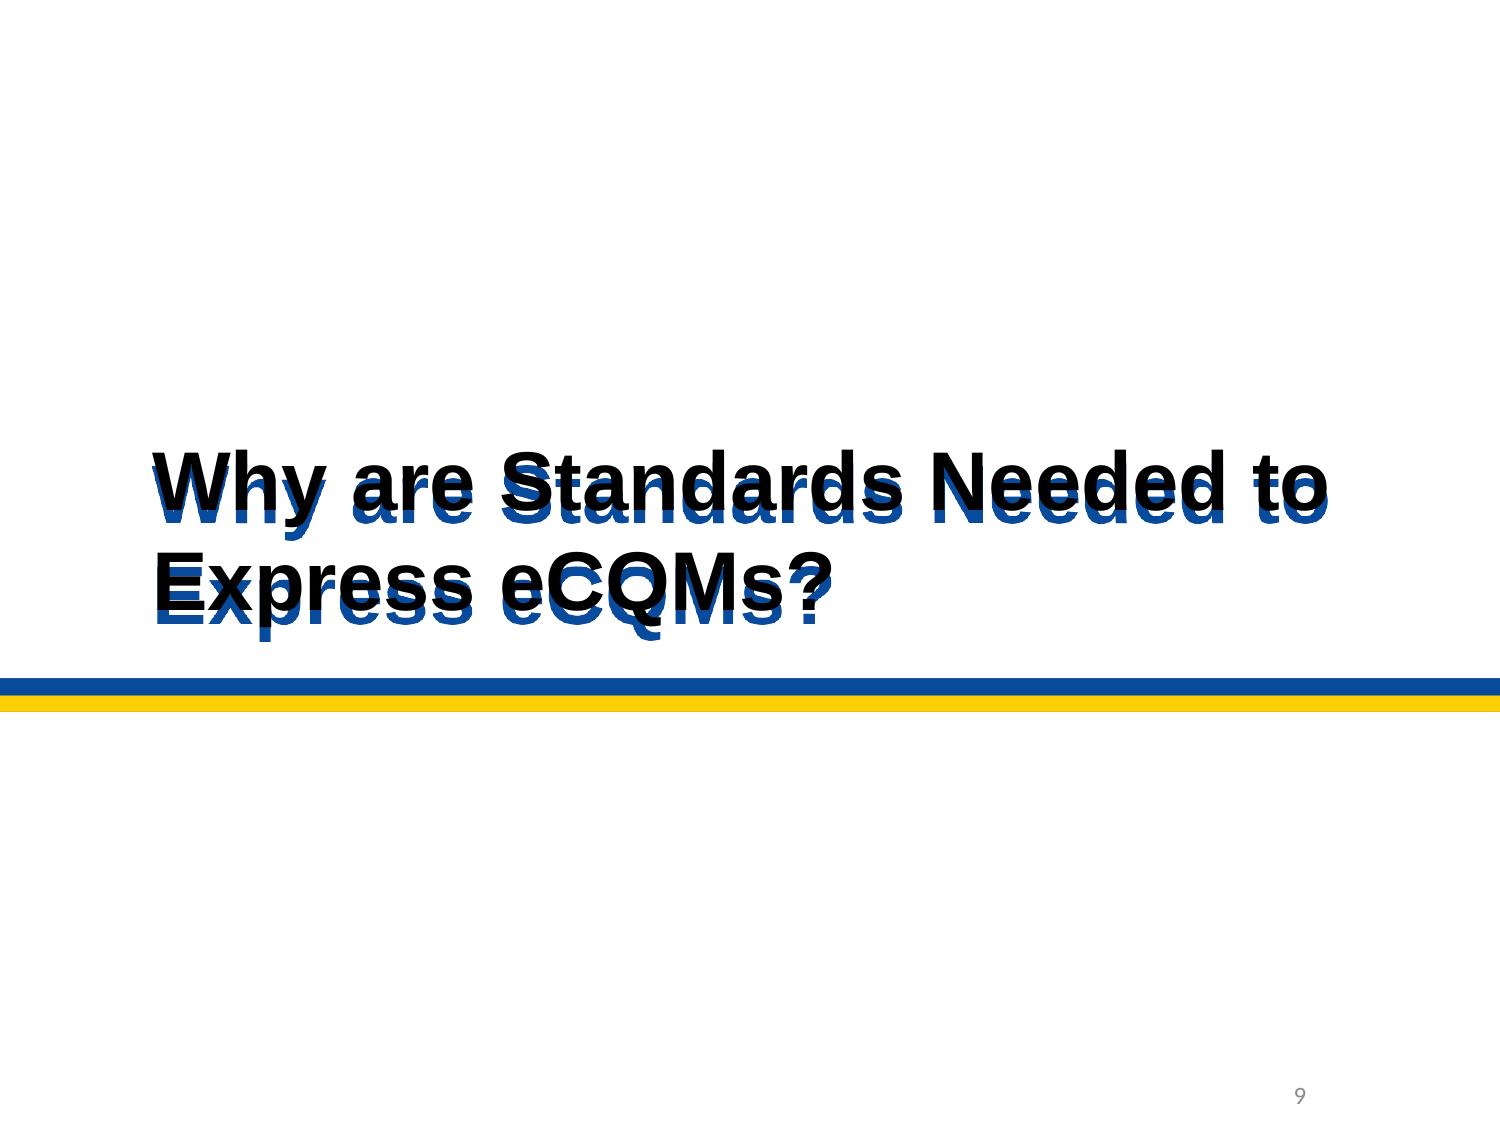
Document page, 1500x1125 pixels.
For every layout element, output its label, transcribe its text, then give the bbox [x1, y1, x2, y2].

picture [0, 675, 1500, 716]
slide_number 8 [1125, 1065, 1475, 1125]
title Why are Standards Needed to Express eCQMs? [137, 412, 1413, 636]
